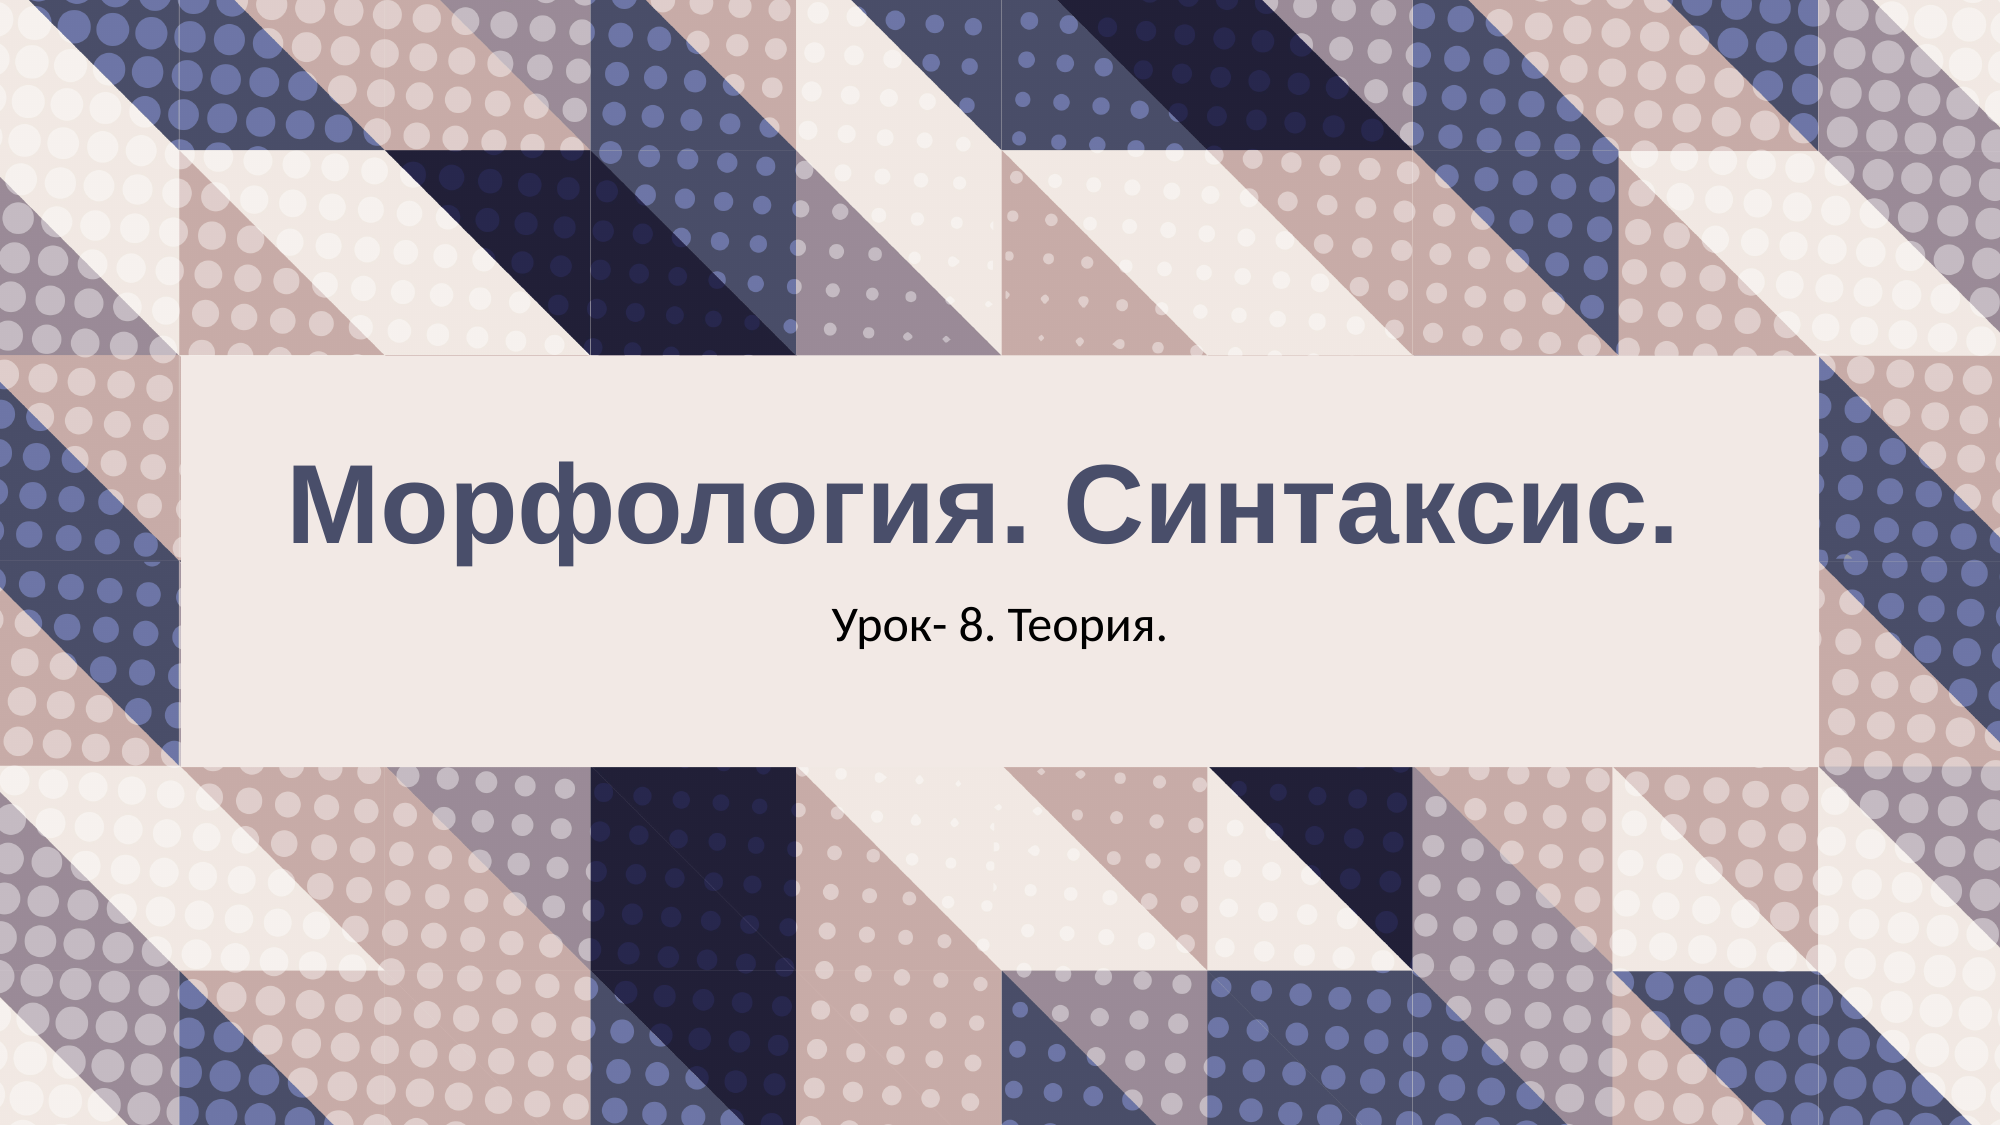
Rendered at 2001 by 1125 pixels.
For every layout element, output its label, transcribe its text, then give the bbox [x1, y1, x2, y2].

title Морфология. Синтаксис. [181, 184, 1818, 576]
subtitle Урок- 8. Теория. [249, 590, 1750, 863]
picture [0, 0, 2000, 1125]
